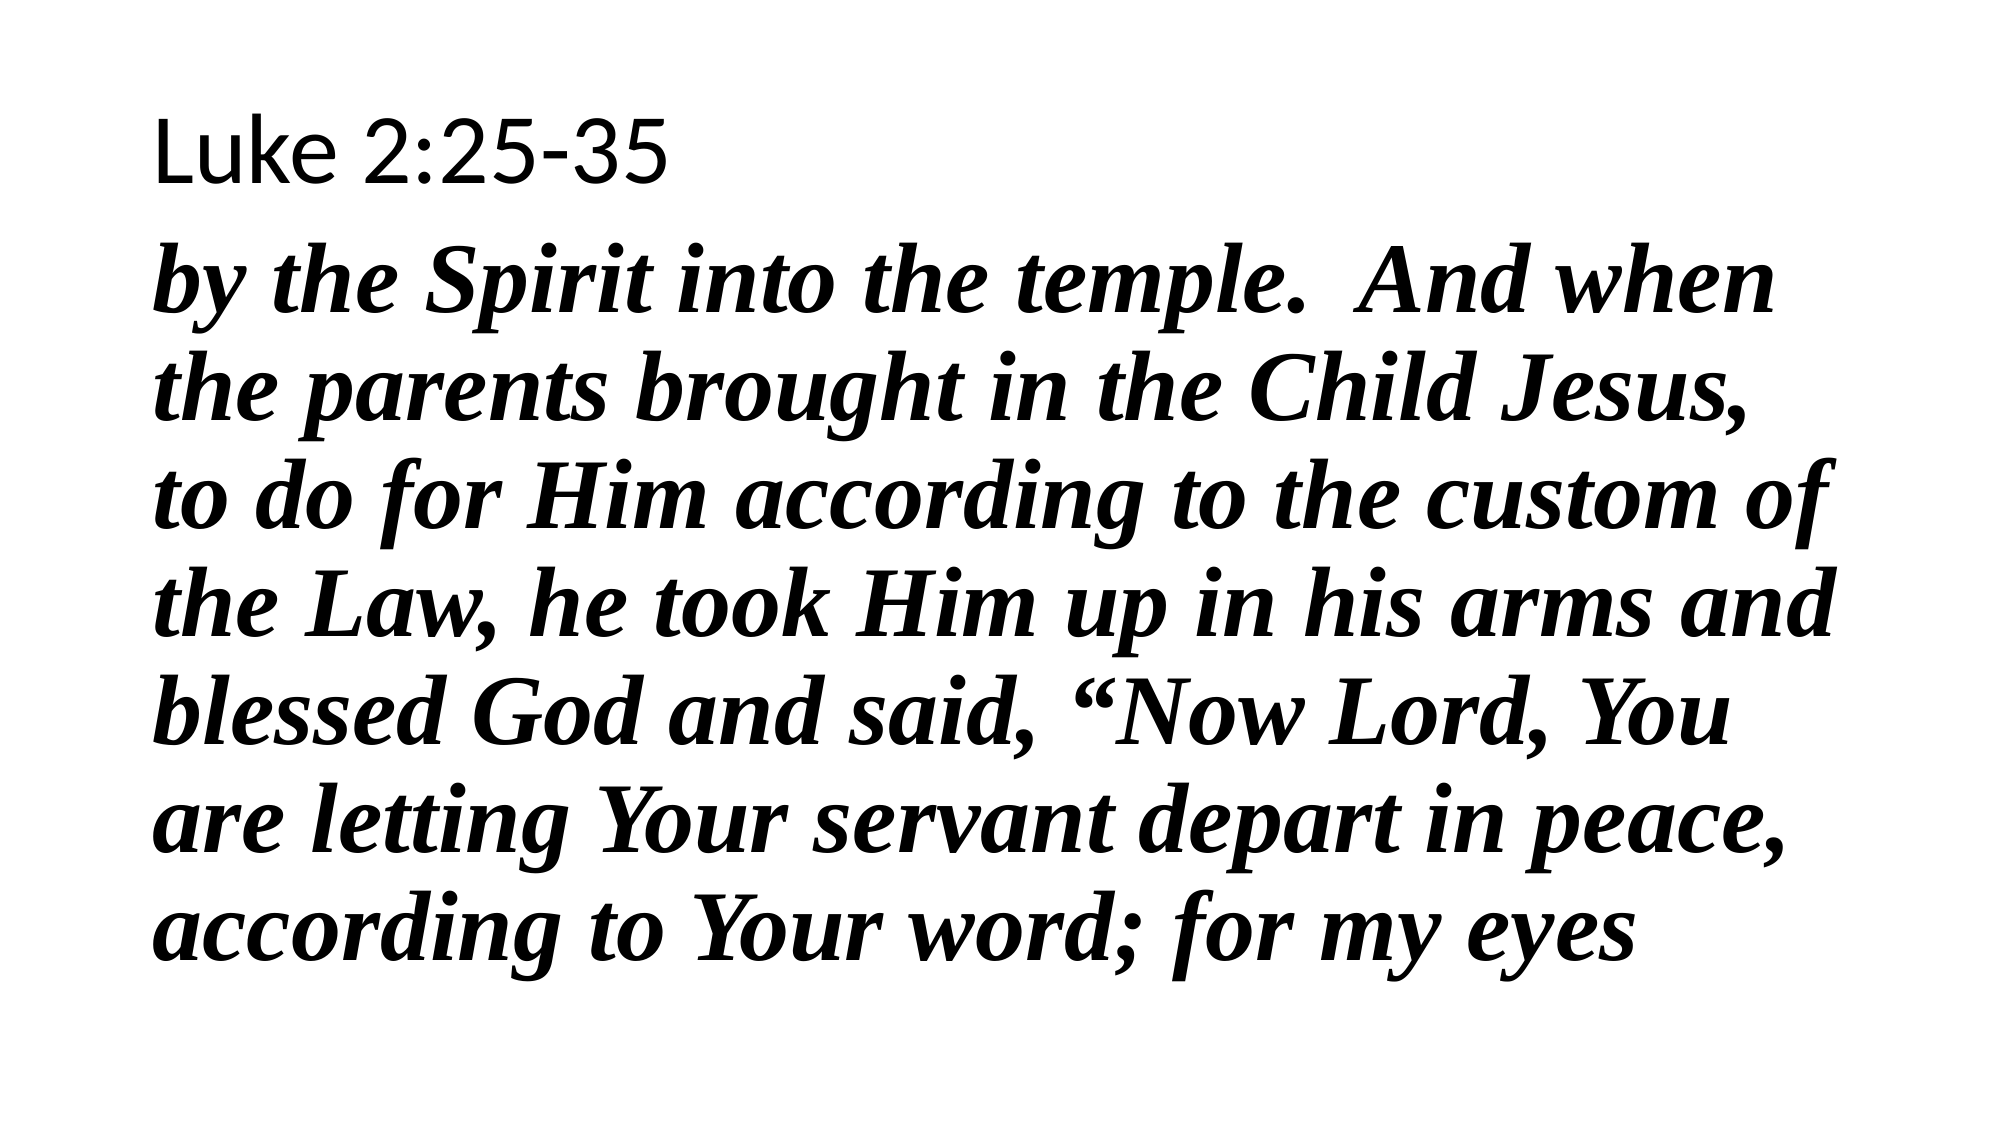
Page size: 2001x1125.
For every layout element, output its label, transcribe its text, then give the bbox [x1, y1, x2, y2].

list Luke 2:25-35 by the Spirit into the temple. And when the parents brought in the Child Jesus, to do for Him according to the custom of the Law, he took Him up in his arms and blessed God and said, “Now Lord, You are letting Your servant depart in peace, according to Your word; for my eyes [137, 90, 1863, 1014]
